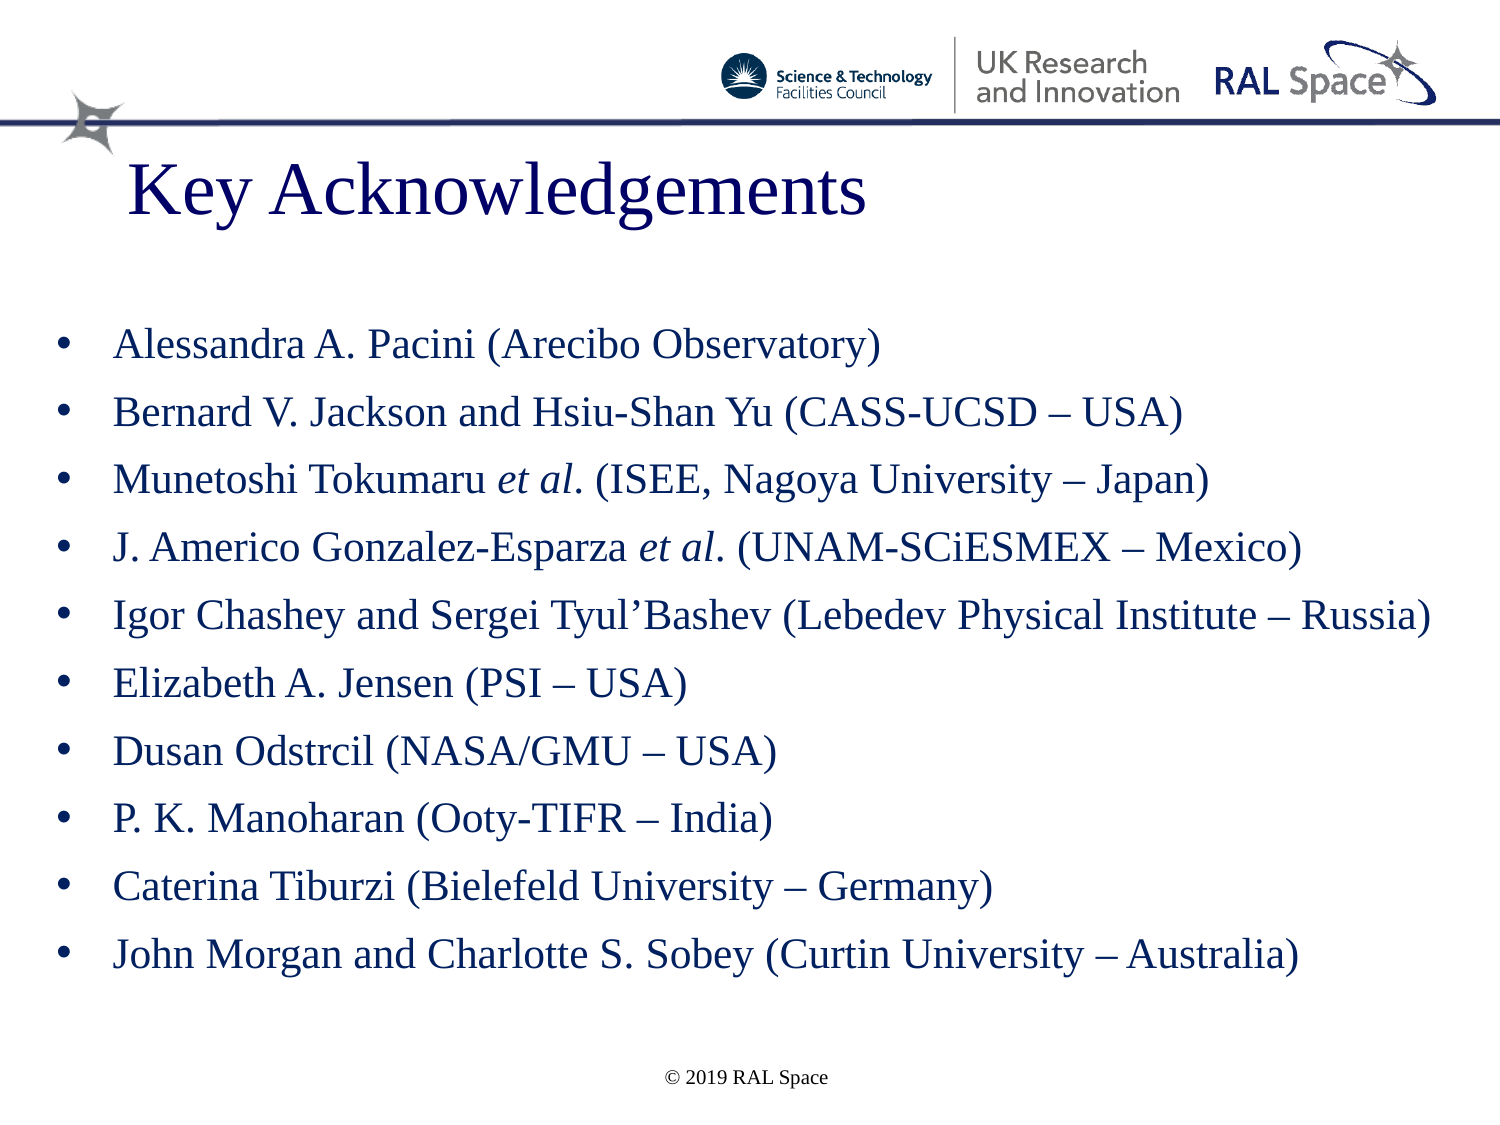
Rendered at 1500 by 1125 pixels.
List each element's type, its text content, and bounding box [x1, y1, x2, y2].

picture [0, 1, 1500, 177]
list Alessandra A. Pacini (Arecibo Observatory) Bernard V. Jackson and Hsiu-Shan Yu (CASS-UCSD – USA) Munetoshi Tokumaru et al. (ISEE, Nagoya University – Japan) J. Americo Gonzalez-Esparza et al. (UNAM-SCiESMEX – Mexico) Igor Chashey and Sergei Tyul’Bashev (Lebedev Physical Institute – Russia) Elizabeth A. Jensen (PSI – USA) Dusan Odstrcil (NASA/GMU – USA) P. K. Manoharan (Ooty-TIFR – India) Caterina Tiburzi (Bielefeld University – Germany) John Morgan and Charlotte S. Sobey (Curtin University – Australia) [41, 240, 1460, 1125]
text_box © 2019 RAL Space [649, 1046, 851, 1107]
text_box Key Acknowledgements [112, 131, 1388, 249]
